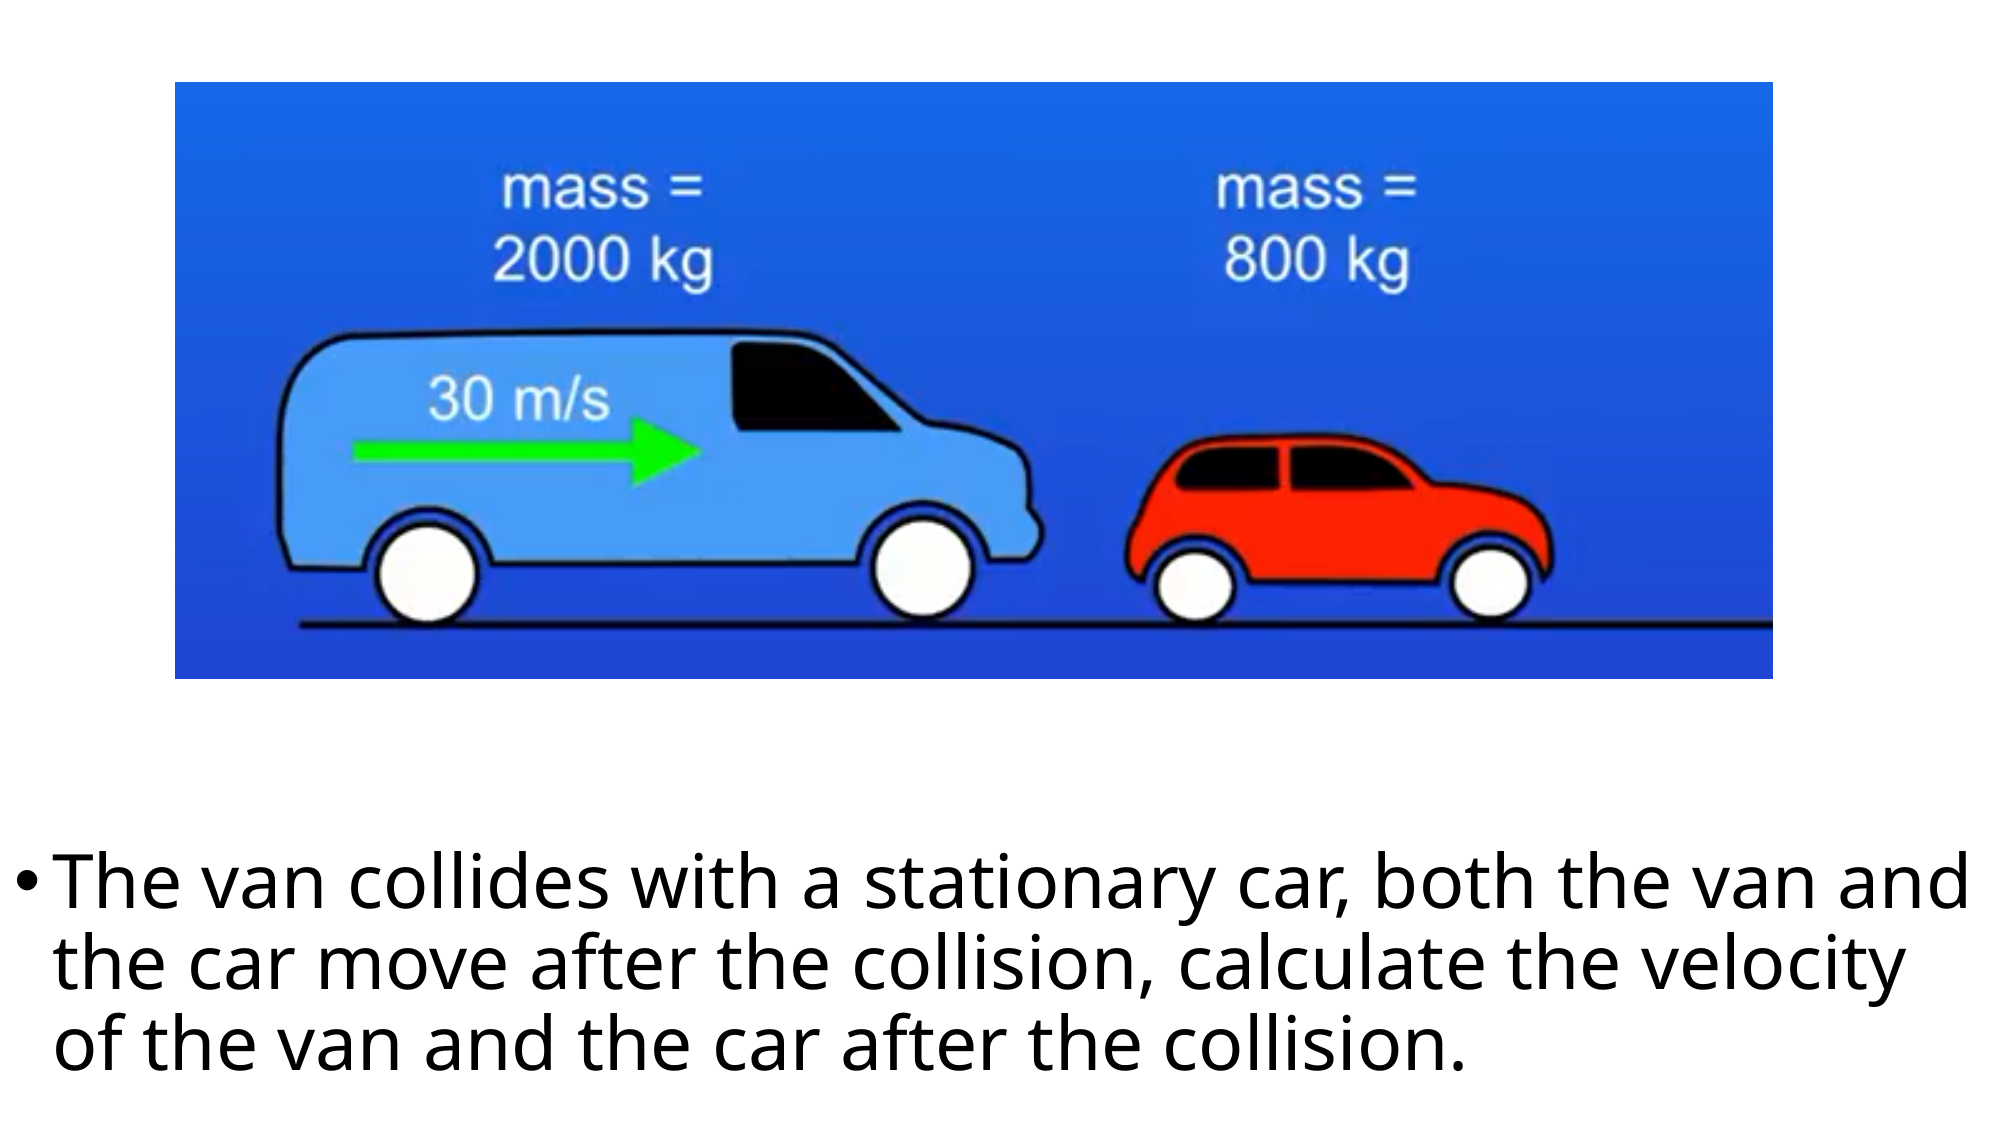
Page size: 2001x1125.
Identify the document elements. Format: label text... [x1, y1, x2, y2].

text_box The van collides with a stationary car, both the van and the car move after the collision, calculate the velocity of the van and the car after the collision. [0, 836, 2000, 1125]
picture [175, 82, 1773, 679]
